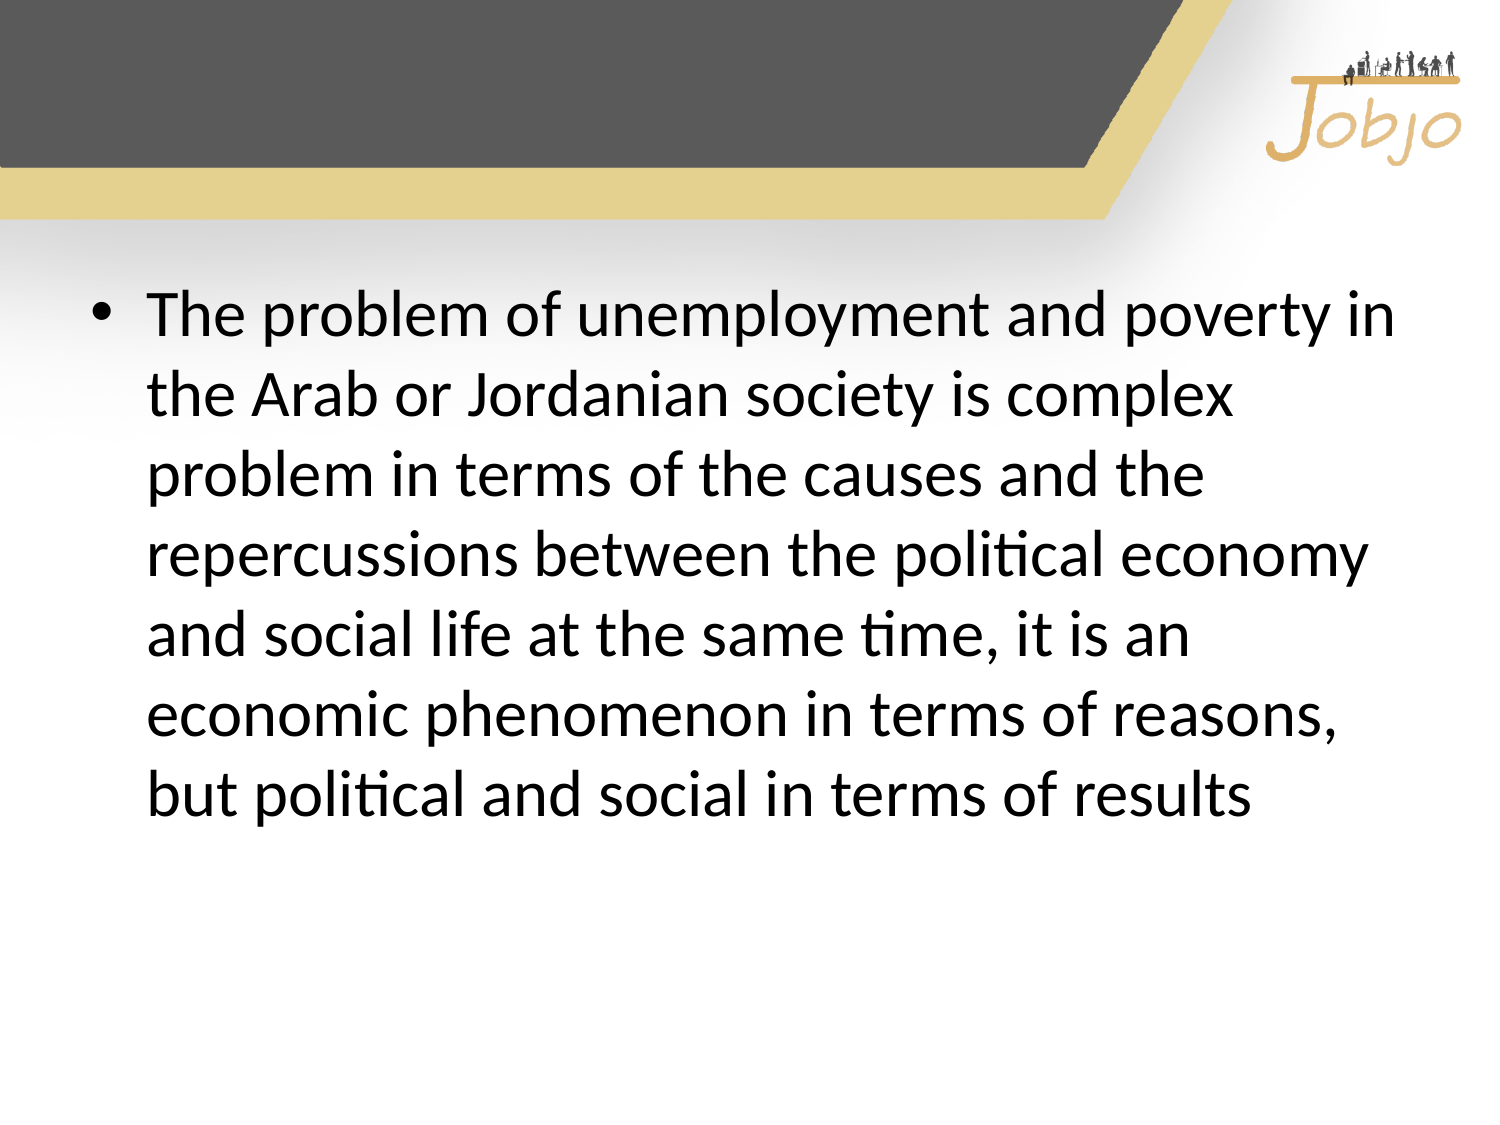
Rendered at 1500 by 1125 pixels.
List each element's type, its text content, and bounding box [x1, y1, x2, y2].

list The problem of unemployment and poverty in the Arab or Jordanian society is complex problem in terms of the causes and the repercussions between the political economy and social life at the same time, it is an economic phenomenon in terms of reasons, but political and social in terms of results [75, 262, 1425, 1005]
picture [0, 0, 1500, 1125]
